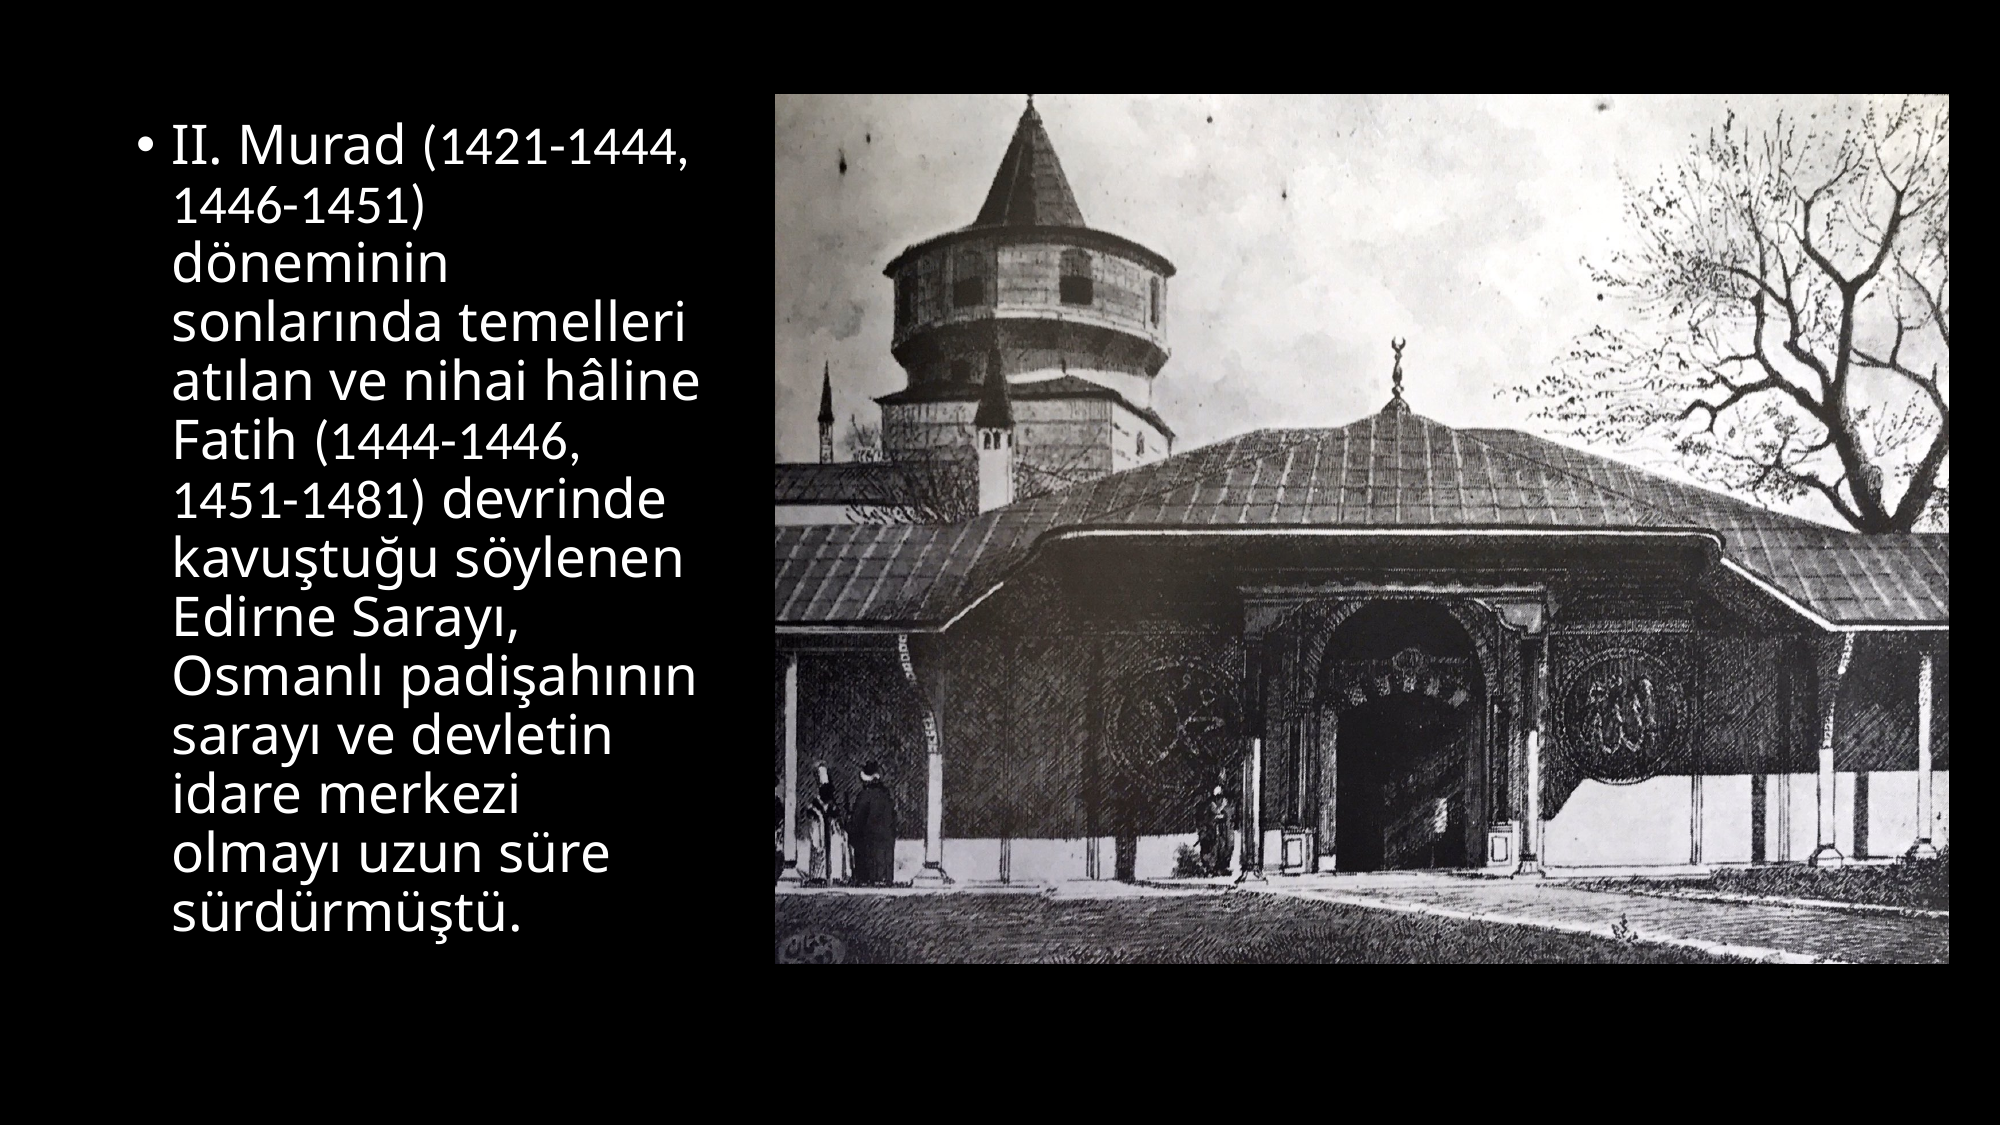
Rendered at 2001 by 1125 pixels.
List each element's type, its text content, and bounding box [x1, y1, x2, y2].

list II. Murad (1421-1444, 1446-1451) döneminin sonlarında temelleri atılan ve nihai hâline Fatih (1444-1446, 1451-1481) devrinde kavuştuğu söylenen Edirne Sarayı, Osmanlı padişahının sarayı ve devletin idare merkezi olmayı uzun süre sürdürmüştü. [121, 110, 719, 979]
picture [775, 94, 1949, 964]
